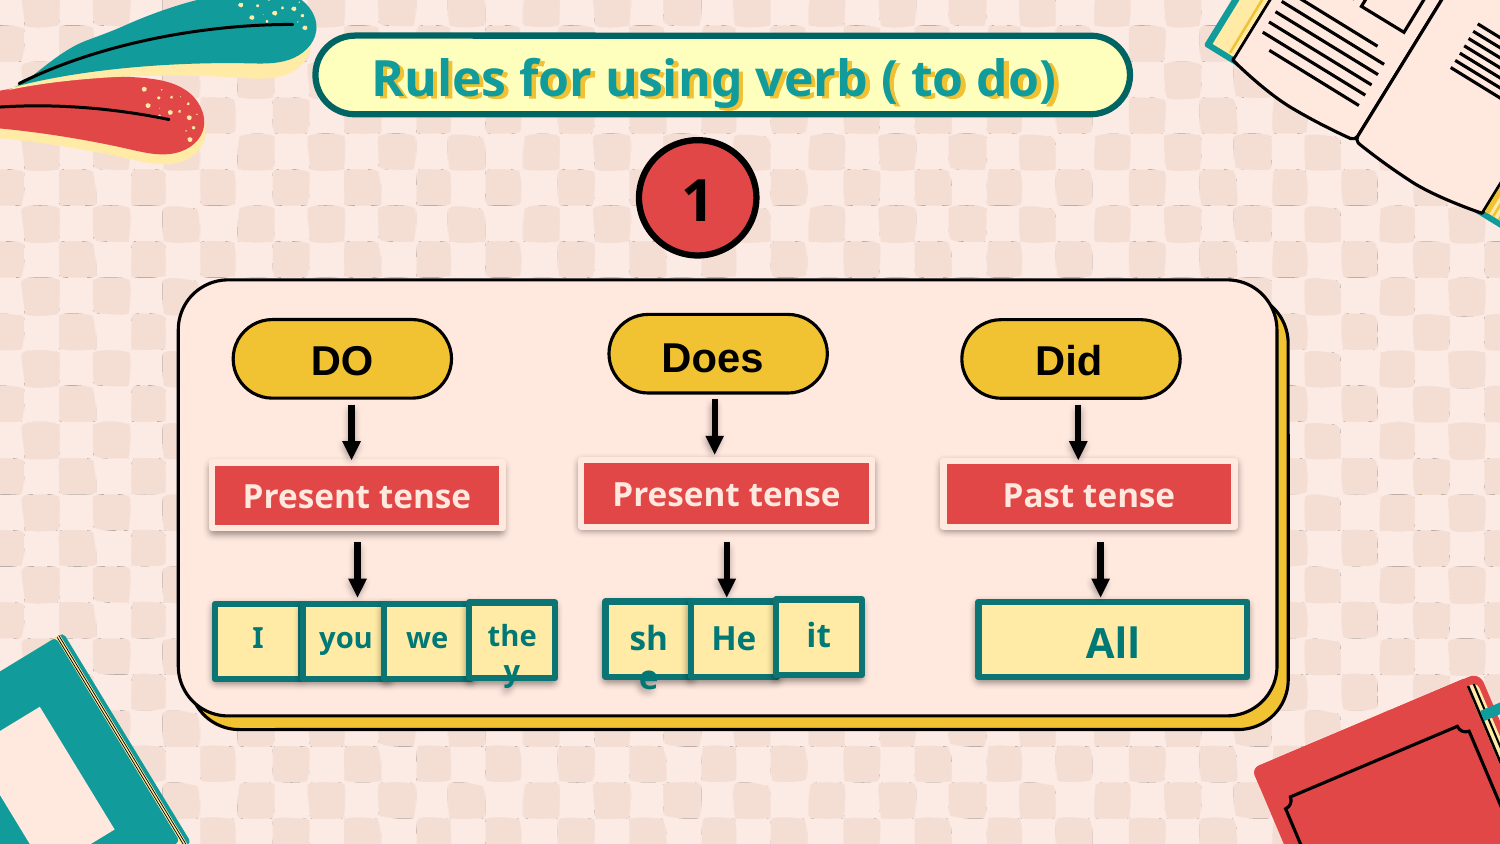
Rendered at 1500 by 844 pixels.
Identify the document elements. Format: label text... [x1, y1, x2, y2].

title Rules for using verb ( to do) [315, 43, 1113, 110]
text_box [328, 33, 1133, 107]
text_box [338, 113, 1107, 117]
text_box 1 [638, 140, 757, 256]
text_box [177, 279, 1289, 730]
picture [0, 0, 1500, 844]
picture [0, 0, 193, 90]
